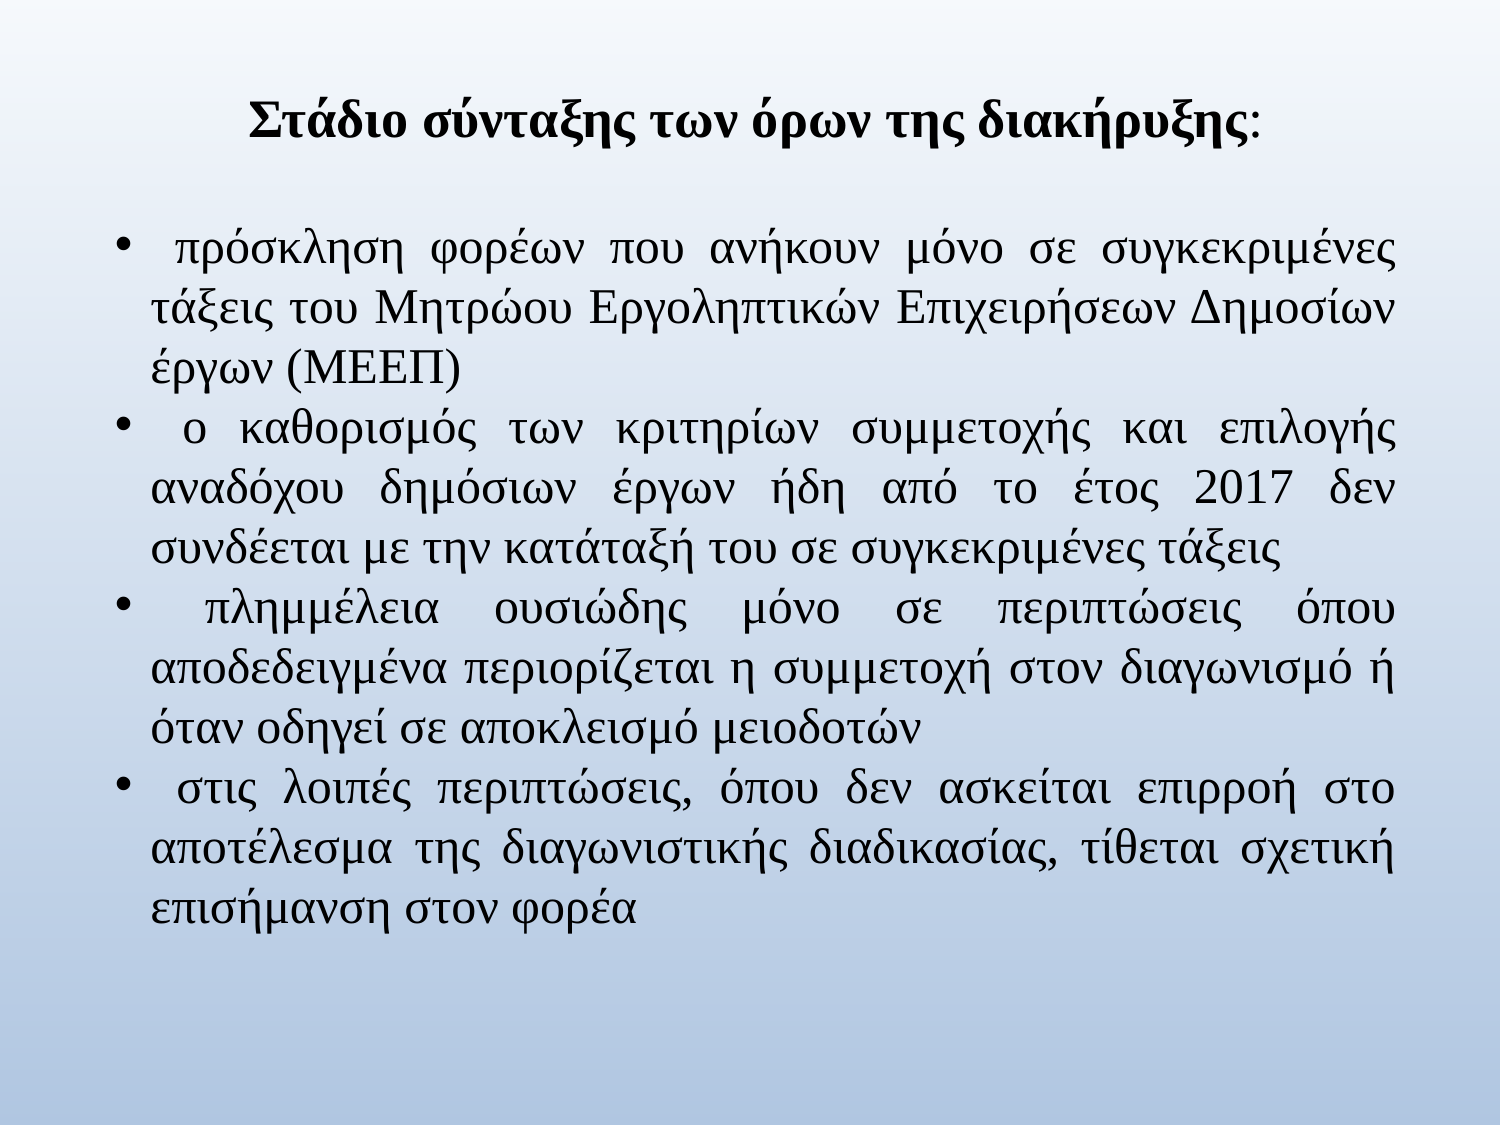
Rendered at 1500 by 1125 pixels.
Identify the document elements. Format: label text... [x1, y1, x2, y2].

text_box Στάδιο σύνταξης των όρων της διακήρυξης: πρόσκληση φορέων που ανήκουν μόνο σε συγκεκριμένες τάξεις του Μητρώου Εργοληπτικών Επιχειρήσεων Δημοσίων έργων (ΜΕΕΠ) ο καθορισμός των κριτηρίων συμμετοχής και επιλογής αναδόχου δημόσιων έργων ήδη από το έτος 2017 δεν συνδέεται με την κατάταξή του σε συγκεκριμένες τάξεις πλημμέλεια ουσιώδης μόνο σε περιπτώσεις όπου αποδεδειγμένα περιορίζεται η συμμετοχή στον διαγωνισμό ή όταν οδηγεί σε αποκλεισμό μειοδοτών στις λοιπές περιπτώσεις, όπου δεν ασκείται επιρροή στο αποτέλεσμα της διαγωνιστικής διαδικασίας, τίθεται σχετική επισήμανση στον φορέα [100, 30, 1412, 1125]
